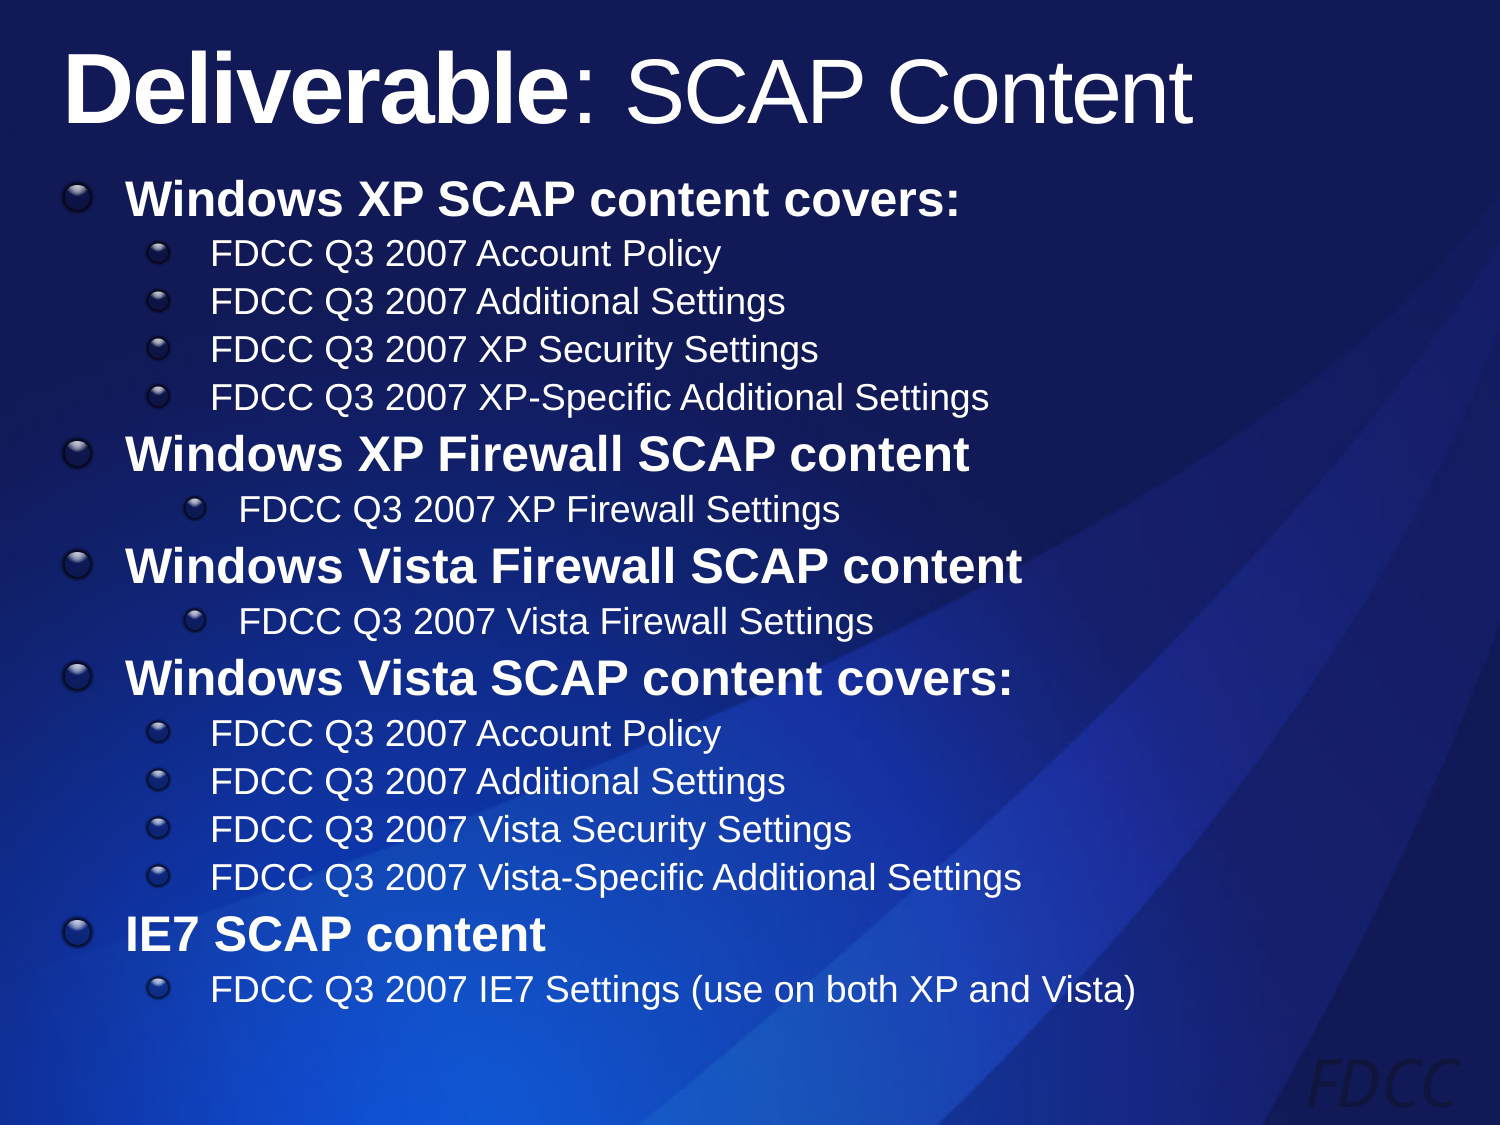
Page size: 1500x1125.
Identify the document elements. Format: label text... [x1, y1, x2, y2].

picture [0, 0, 1500, 1125]
list Windows XP SCAP content covers: FDCC Q3 2007 Account Policy FDCC Q3 2007 Additional Settings FDCC Q3 2007 XP Security Settings FDCC Q3 2007 XP-Specific Additional Settings Windows XP Firewall SCAP content FDCC Q3 2007 XP Firewall Settings Windows Vista Firewall SCAP content FDCC Q3 2007 Vista Firewall Settings Windows Vista SCAP content covers: FDCC Q3 2007 Account Policy FDCC Q3 2007 Additional Settings FDCC Q3 2007 Vista Security Settings FDCC Q3 2007 Vista-Specific Additional Settings IE7 SCAP content FDCC Q3 2007 IE7 Settings (use on both XP and Vista) [59, 172, 1418, 1095]
title Deliverable: SCAP Content [62, 37, 1438, 120]
